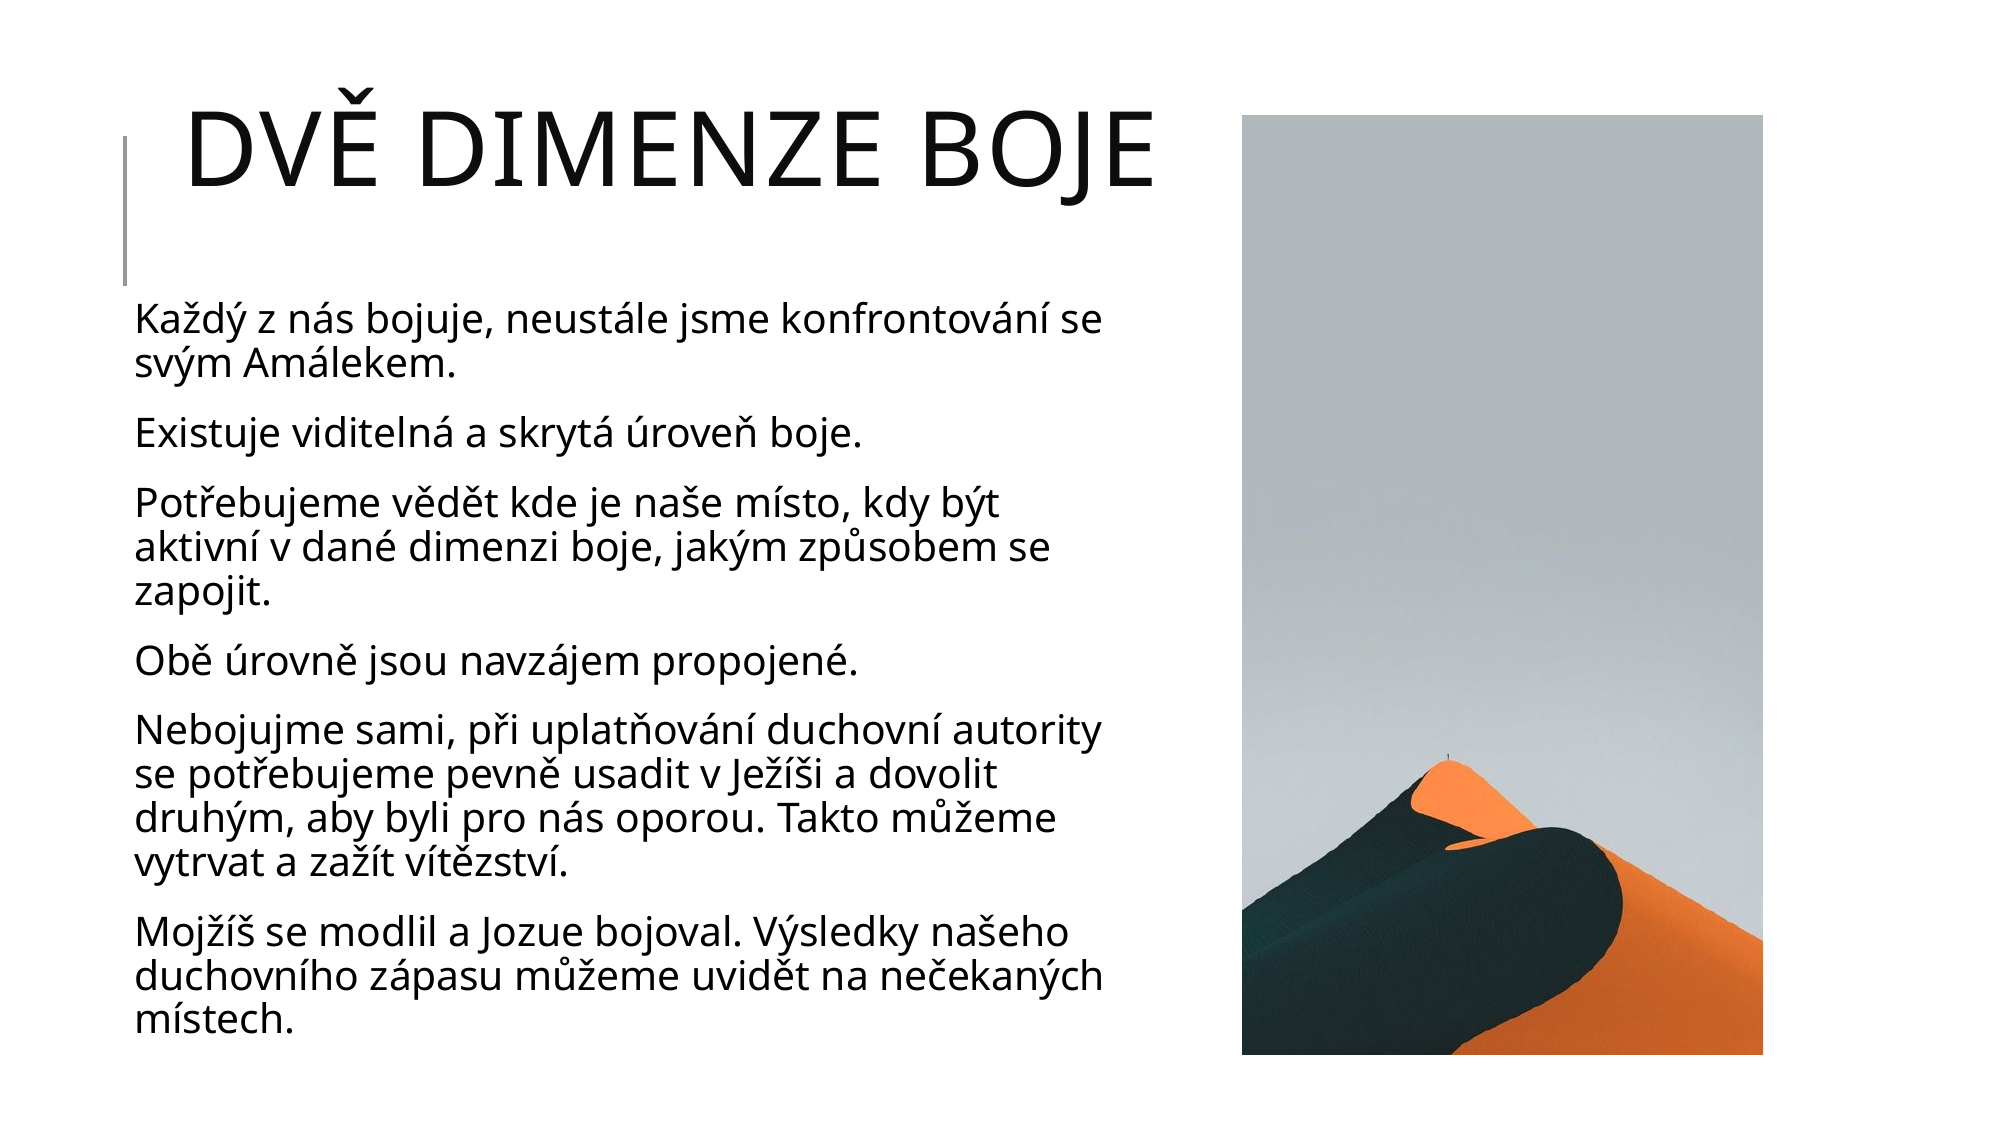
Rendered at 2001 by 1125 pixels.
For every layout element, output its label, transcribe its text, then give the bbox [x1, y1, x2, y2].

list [1242, 114, 1763, 1055]
list Každý z nás bojuje, neustále jsme konfrontování se svým Amálekem. Existuje viditelná a skrytá úroveň boje. Potřebujeme vědět kde je naše místo, kdy být aktivní v dané dimenzi boje, jakým způsobem se zapojit. Obě úrovně jsou navzájem propojené. Nebojujme sami, při uplatňování duchovní autority se potřebujeme pevně usadit v Ježíši a dovolit druhým, aby byli pro nás oporou. Takto můžeme vytrvat a zažít vítězství. Mojžíš se modlil a Jozue bojoval. Výsledky našeho duchovního zápasu můžeme uvidět na nečekaných místech. [113, 291, 1115, 1055]
title DVĚ dimenze BOJE [168, 96, 1763, 342]
